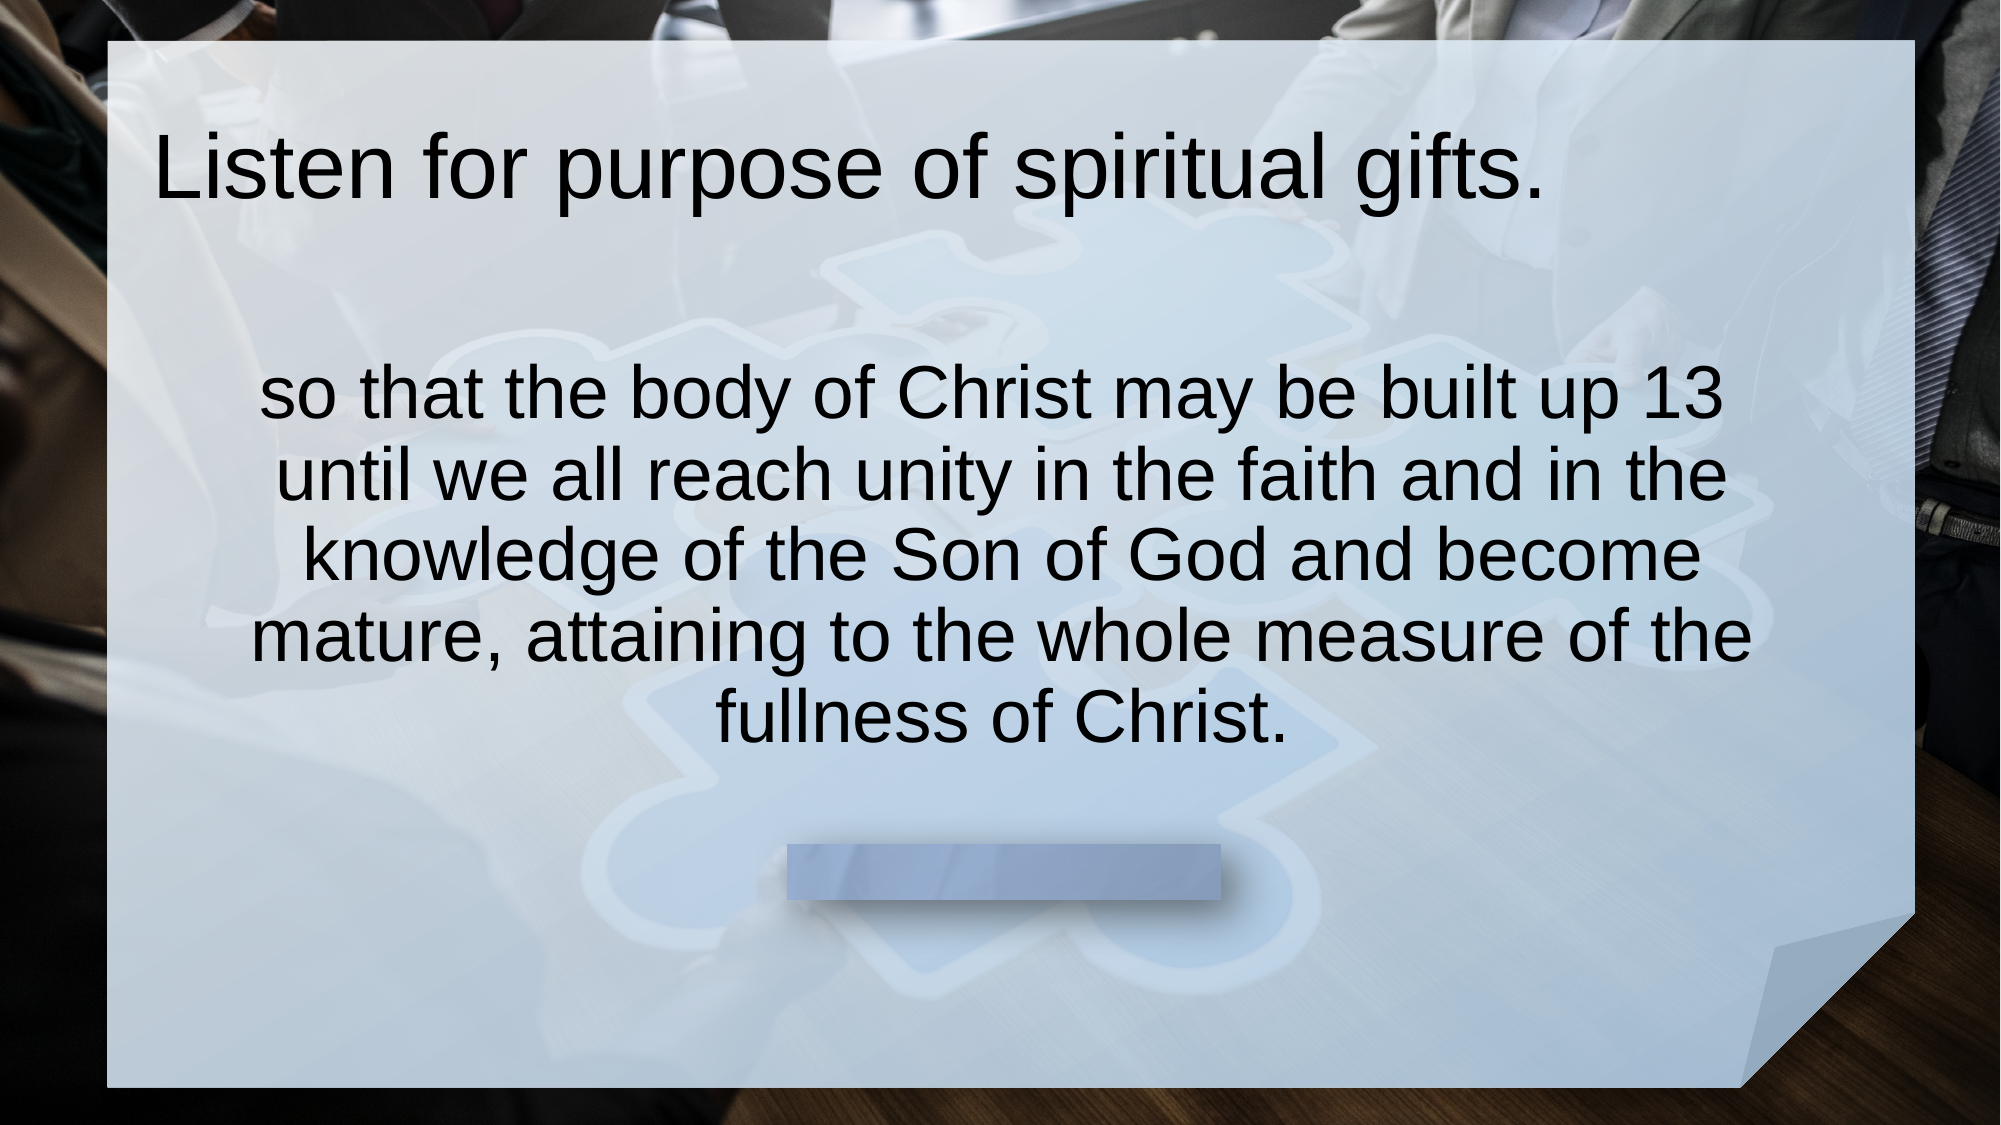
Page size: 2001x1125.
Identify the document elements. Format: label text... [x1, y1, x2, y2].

list so that the body of Christ may be built up 13 until we all reach unity in the faith and in the knowledge of the Son of God and become mature, attaining to the whole measure of the fullness of Christ. [232, 346, 1775, 1061]
title Listen for purpose of spiritual gifts. [137, 59, 1863, 278]
picture [0, 0, 2001, 1125]
